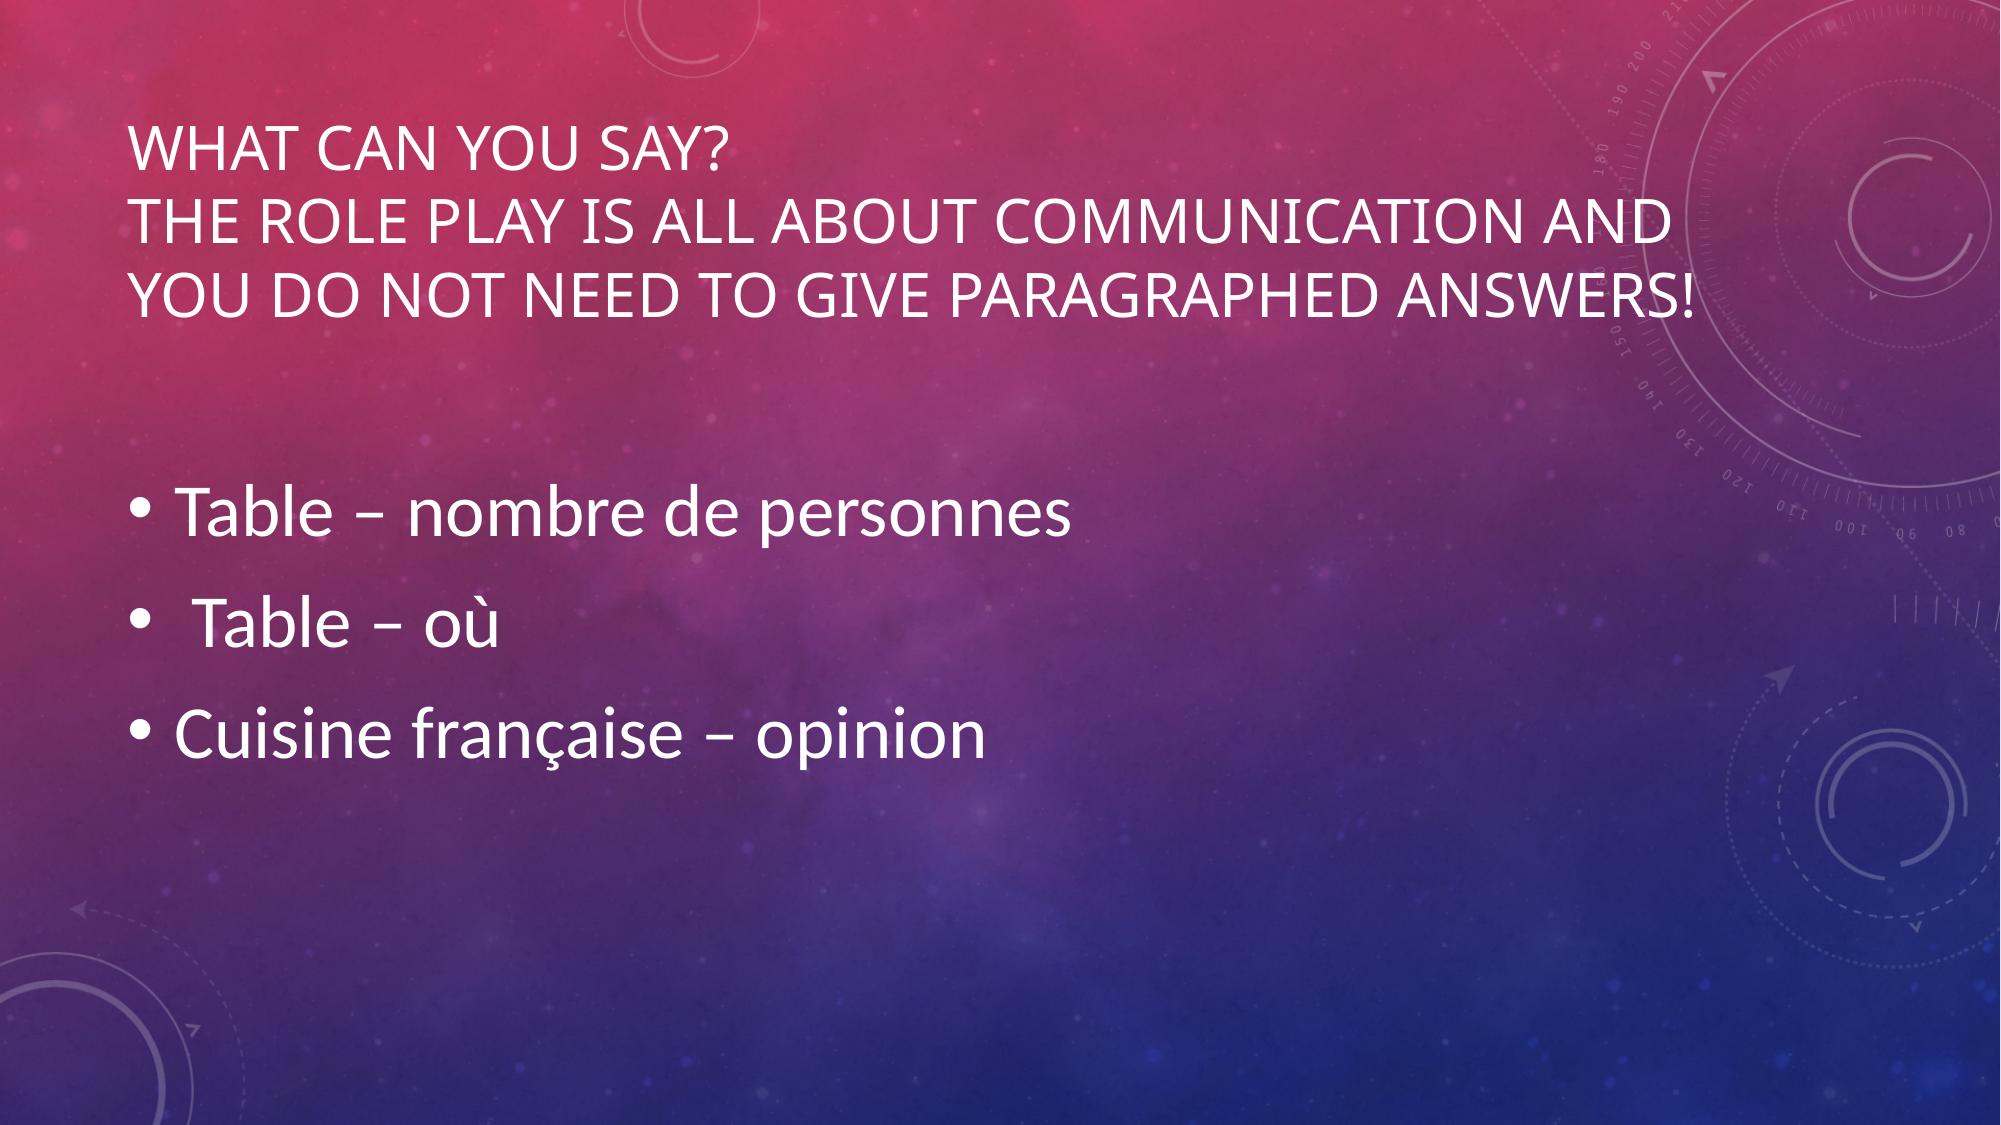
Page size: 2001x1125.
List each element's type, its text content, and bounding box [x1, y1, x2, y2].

picture [0, 0, 2001, 1125]
title What can you say? The role play is all about communication and you do not need to give paragraphed answers! [112, 99, 1775, 339]
list Table – nombre de personnes Table – où Cuisine française – opinion [112, 351, 1775, 950]
